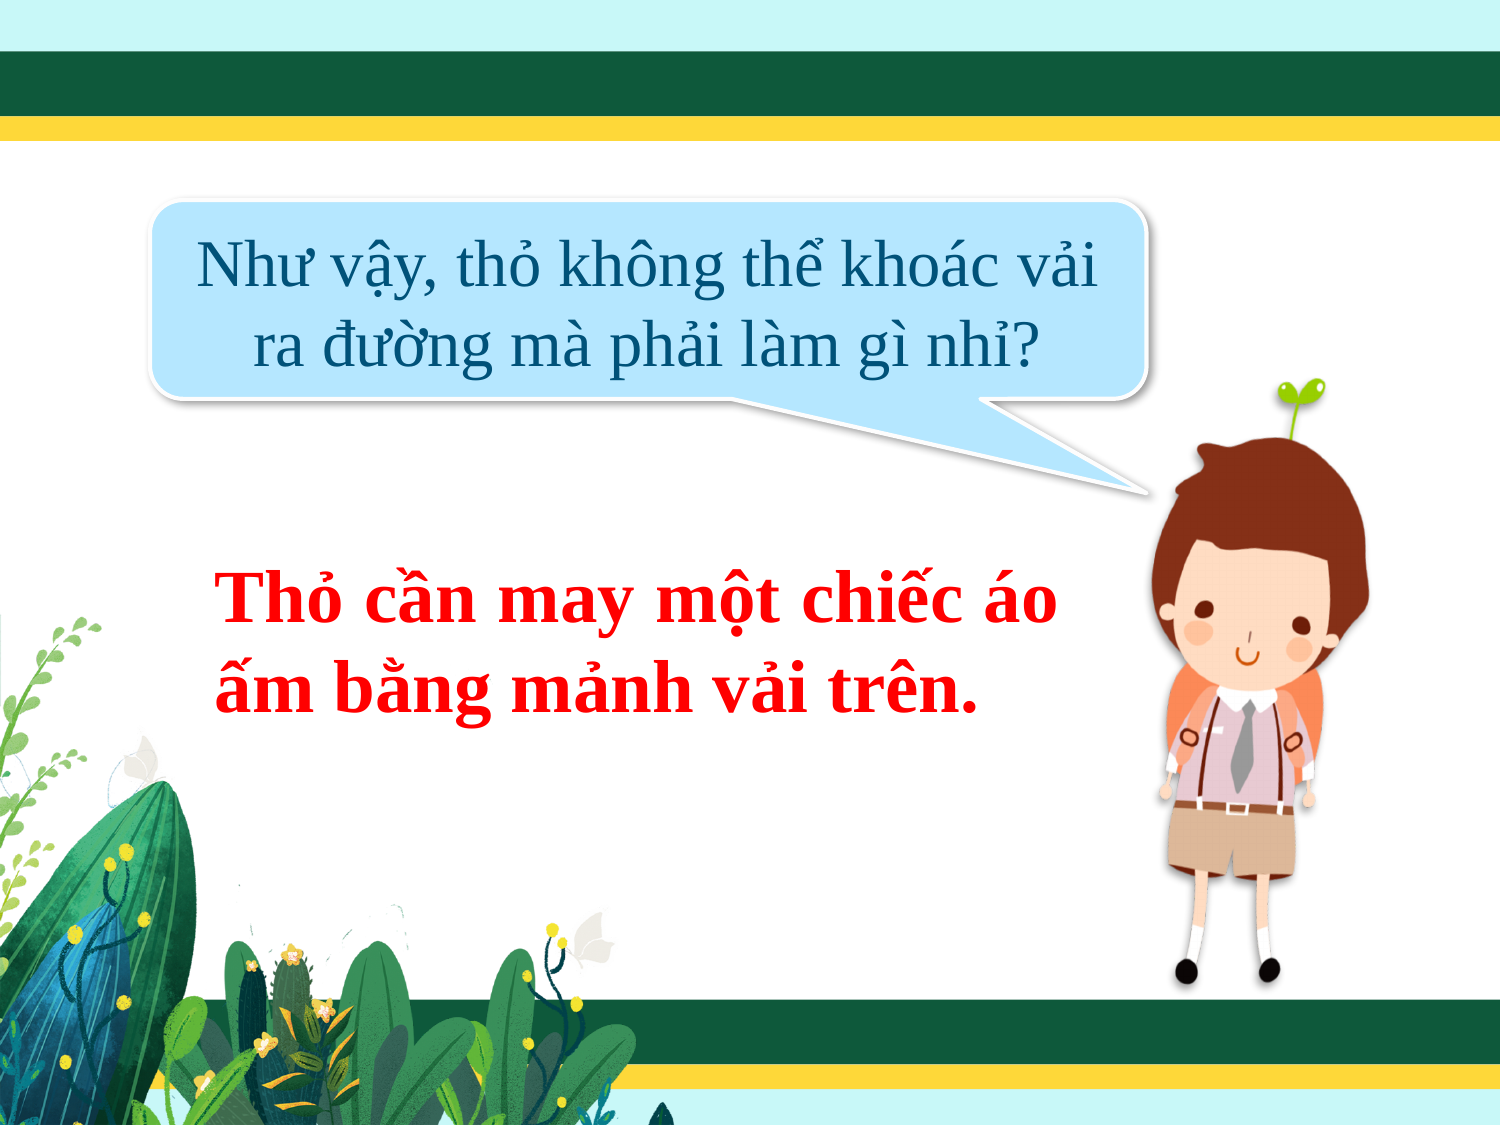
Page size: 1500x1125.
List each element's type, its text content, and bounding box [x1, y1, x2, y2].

picture [0, 512, 694, 1125]
picture [1075, 354, 1408, 1004]
text_box Thỏ cần may một chiếc áo ấm bằng mảnh vải trên. [199, 540, 1075, 736]
text_box Như vậy, thỏ không thể khoác vải ra đường mà phải làm gì nhỉ? [149, 200, 1147, 489]
